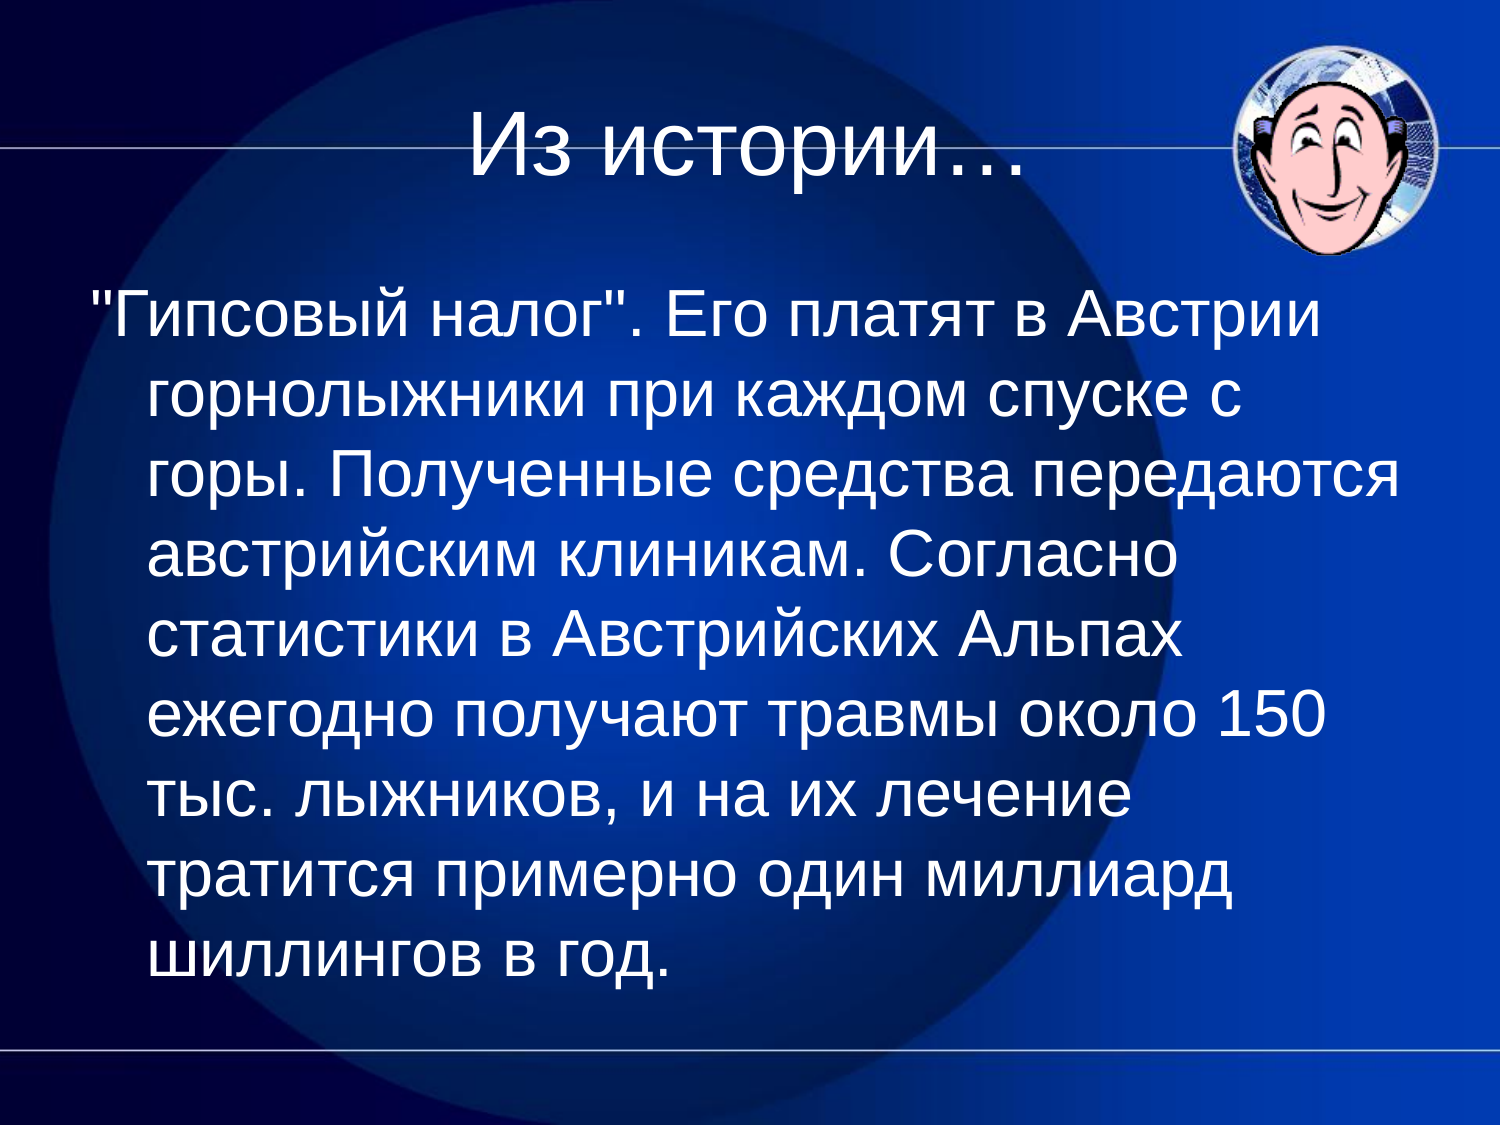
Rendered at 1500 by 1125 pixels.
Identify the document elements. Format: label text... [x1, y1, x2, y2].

picture [0, 0, 1500, 1125]
title Из истории… [74, 44, 1426, 233]
list "Гипсовый налог". Его платят в Австрии горнолыжники при каждом спуске с горы. Полученные средства передаются австрийским клиникам. Согласно статистики в Австрийских Альпах ежегодно получают травмы около 150 тыс. лыжников, и на их лечение тратится примерно один миллиард шиллингов в год. [74, 262, 1426, 1006]
